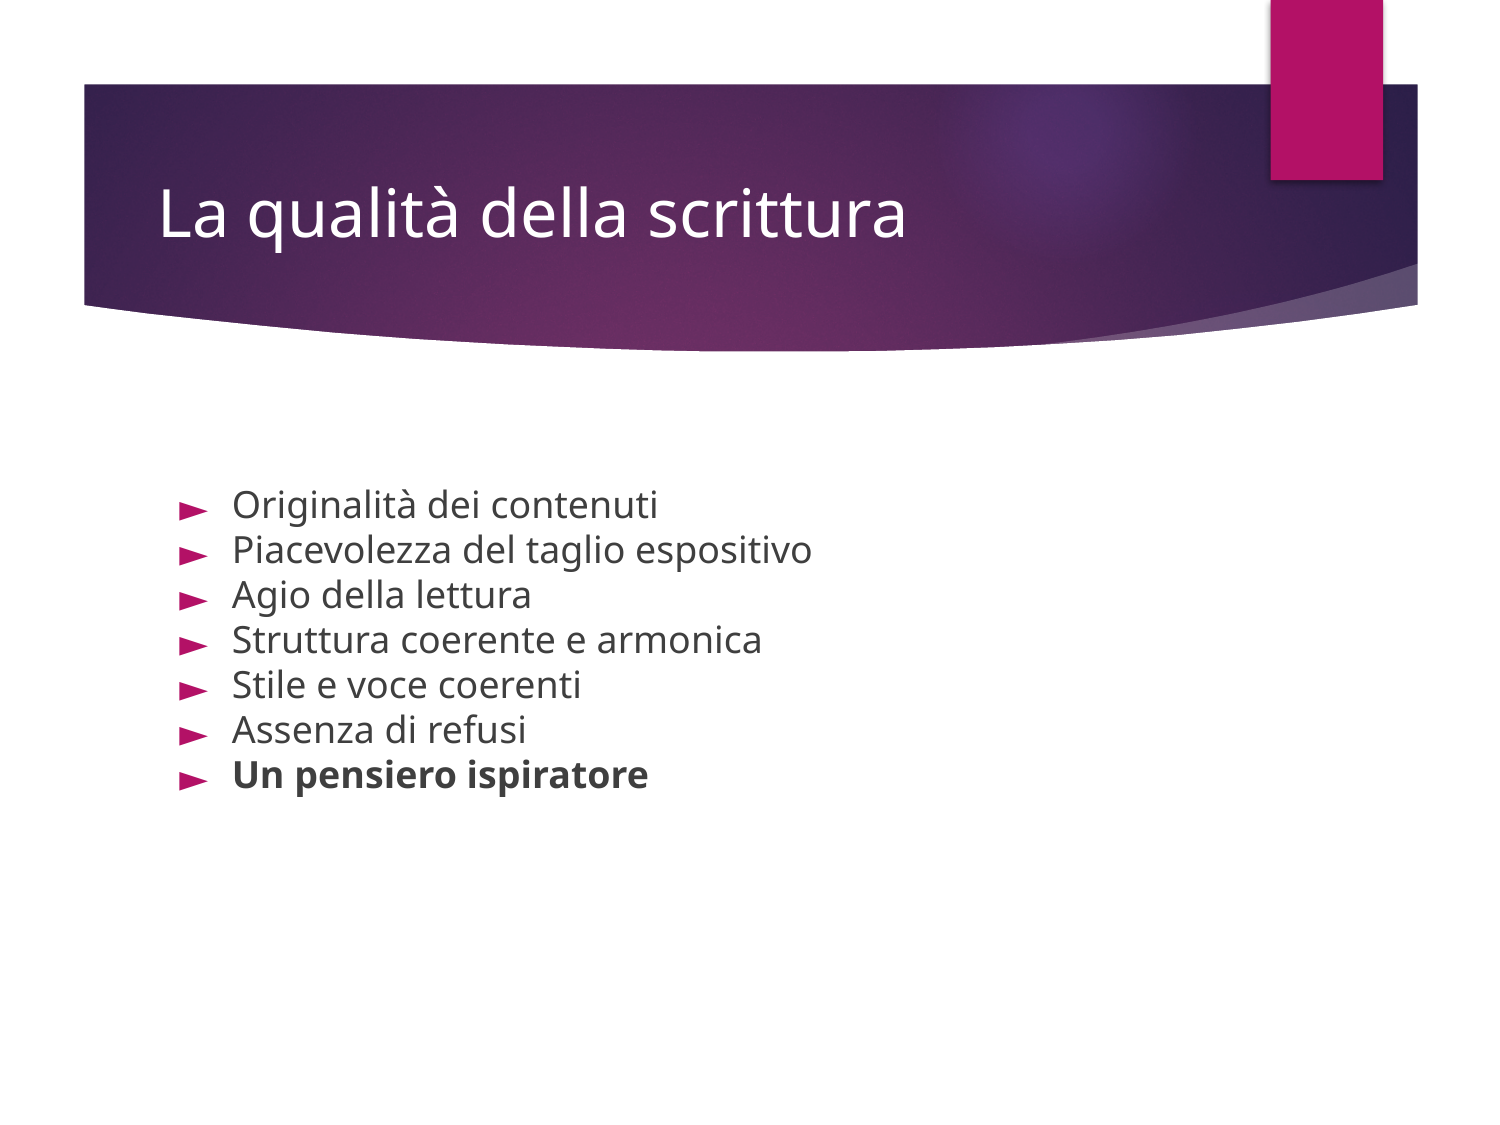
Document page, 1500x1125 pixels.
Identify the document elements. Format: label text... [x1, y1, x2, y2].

picture [85, 85, 1417, 351]
list Originalità dei contenuti Piacevolezza del taglio espositivo Agio della lettura Struttura coerente e armonica Stile e voce coerenti Assenza di refusi Un pensiero ispiratore [141, 473, 1183, 1054]
title La qualità della scrittura [142, 152, 1183, 269]
